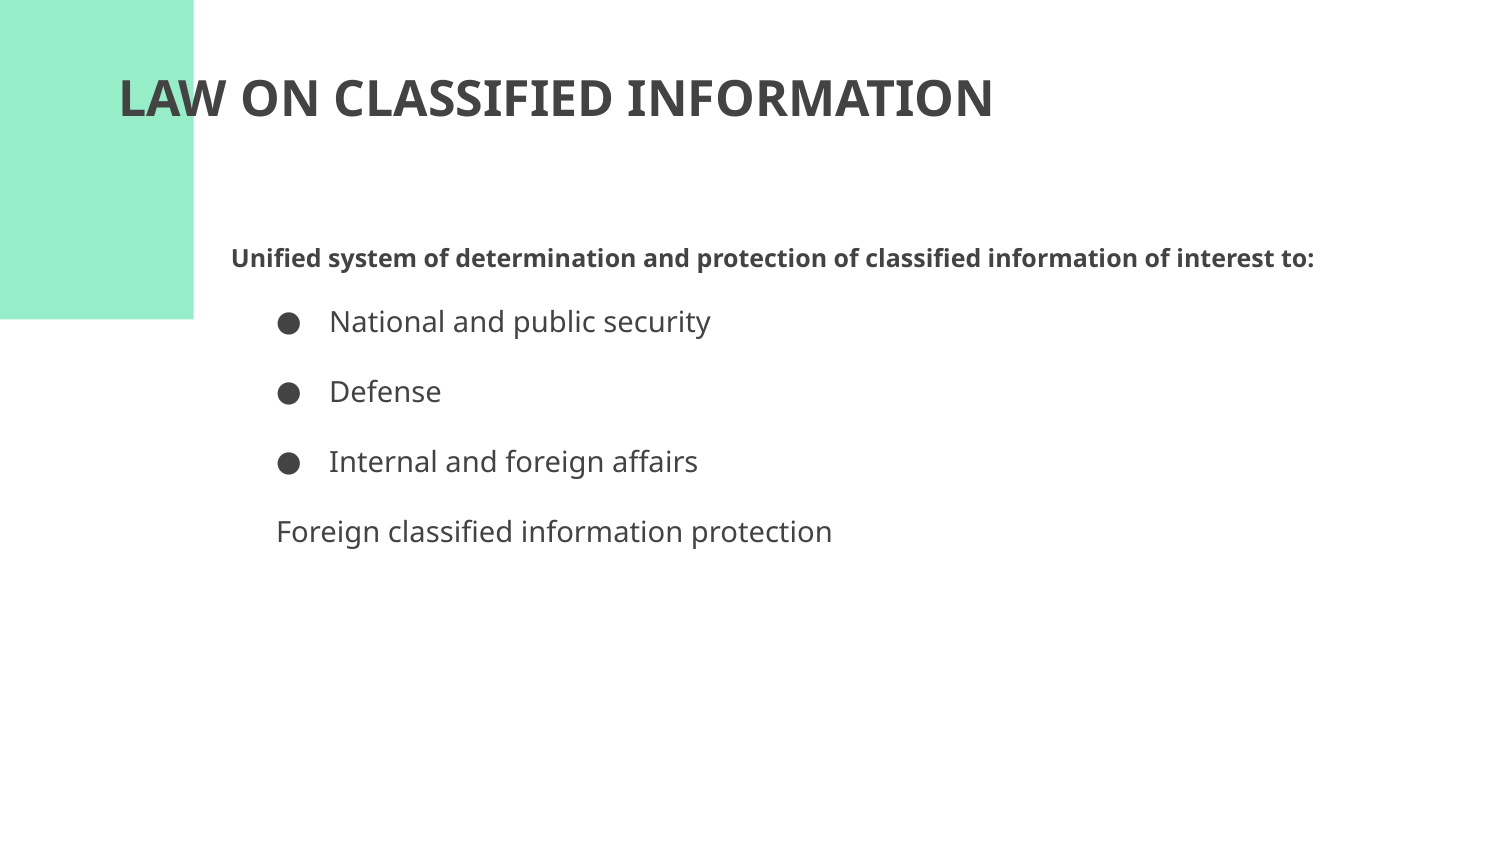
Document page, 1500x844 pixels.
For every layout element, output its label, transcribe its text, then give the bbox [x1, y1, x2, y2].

list National and public security Defense Internal and foreign affairs Foreign classified information protection [239, 288, 1383, 757]
title LAW ON CLASSIFIED INFORMATION [103, 51, 1367, 146]
subtitle Unified system of determination and protection of classified information of interest to: [193, 227, 1472, 301]
